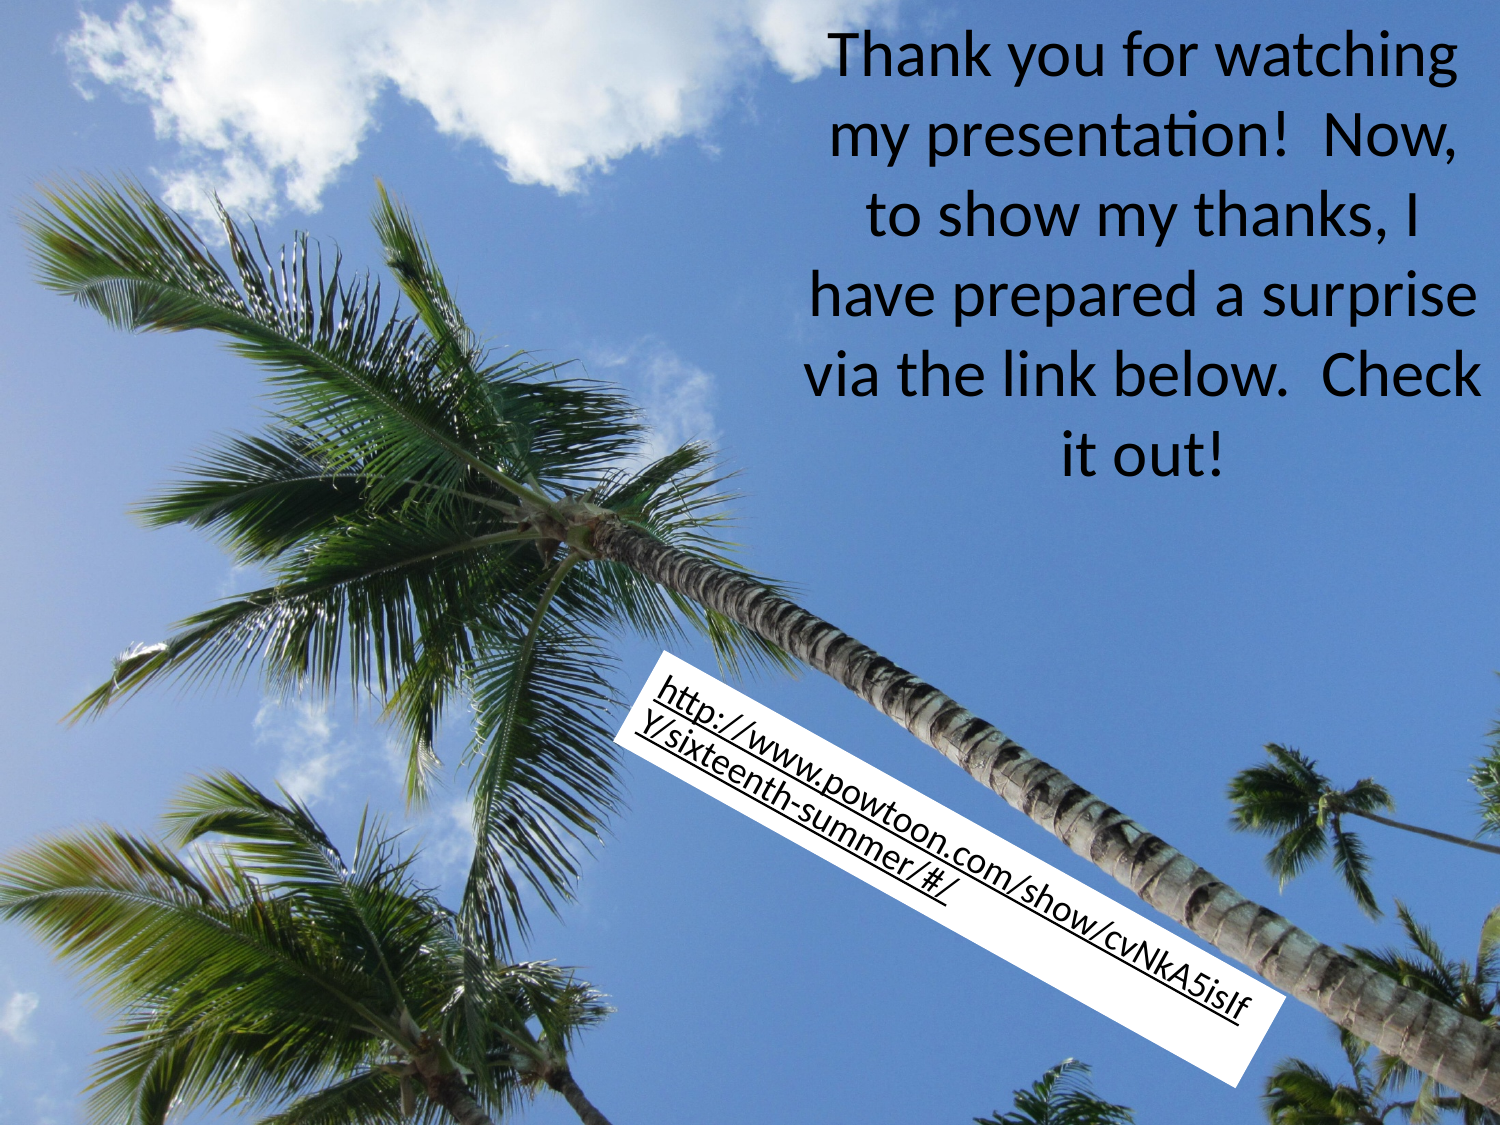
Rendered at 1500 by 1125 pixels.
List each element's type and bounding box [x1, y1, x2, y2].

list [0, 0, 1500, 1125]
